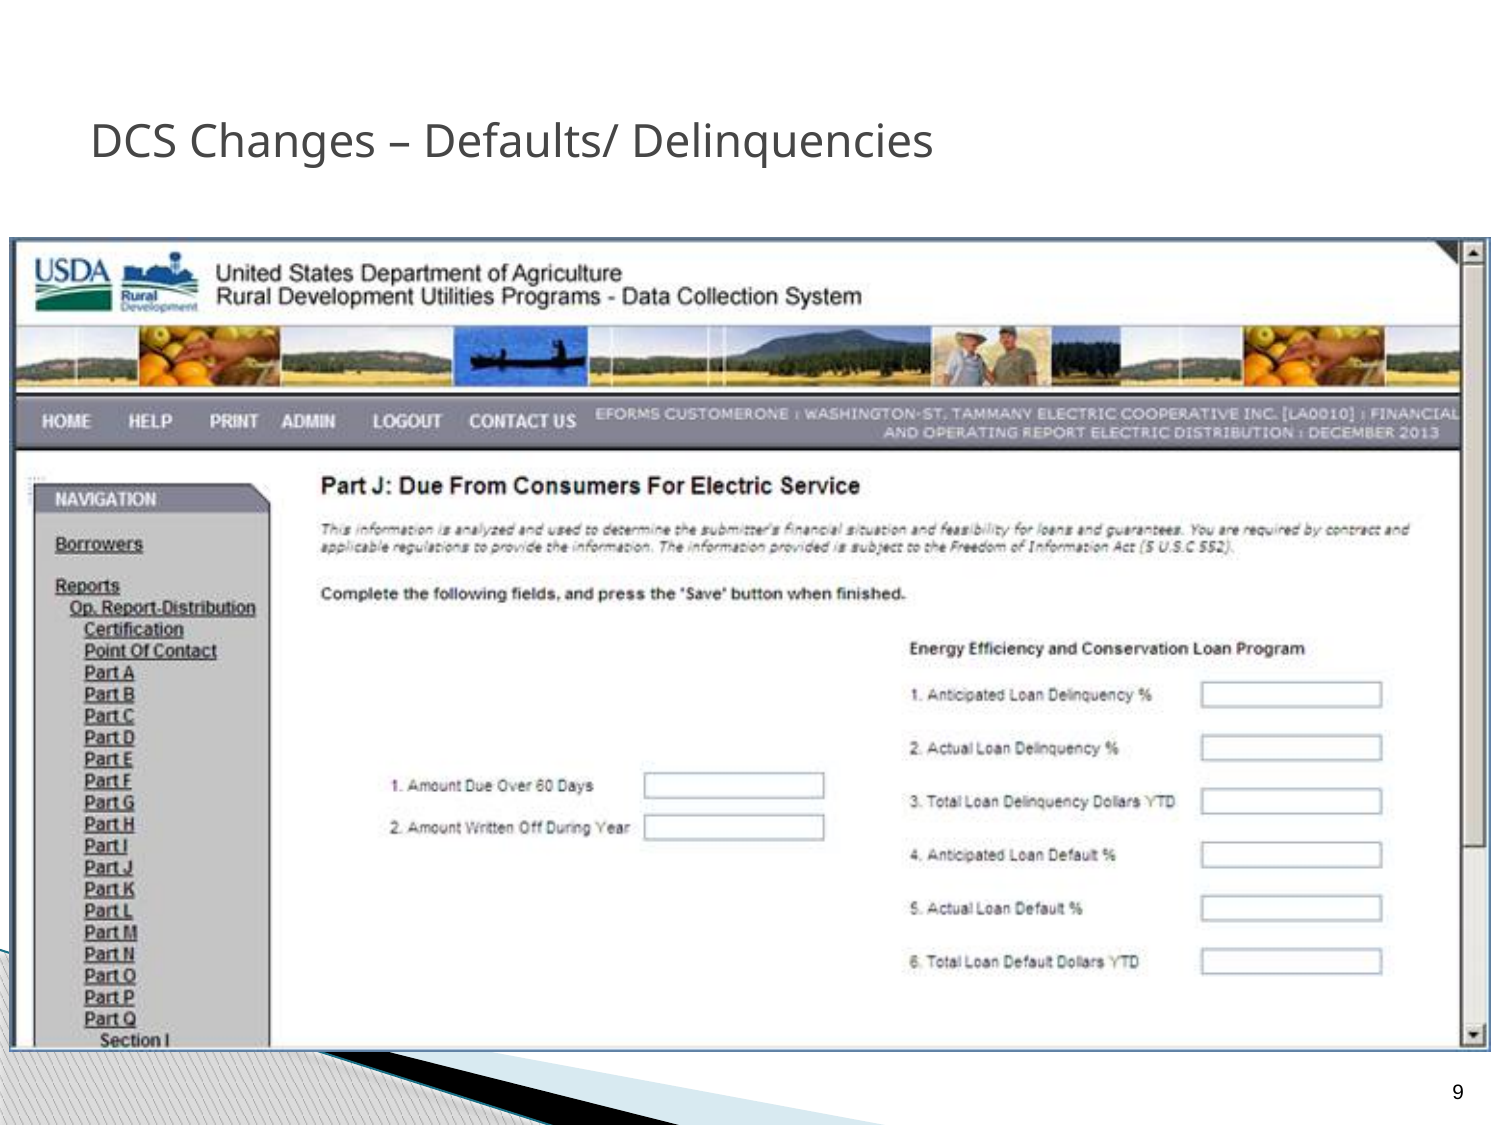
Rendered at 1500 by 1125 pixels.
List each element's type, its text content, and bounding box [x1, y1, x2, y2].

slide_number 9 [1418, 1063, 1479, 1112]
title DCS Changes – Defaults/ Delinquencies [75, 45, 1425, 233]
picture [9, 237, 1491, 1052]
